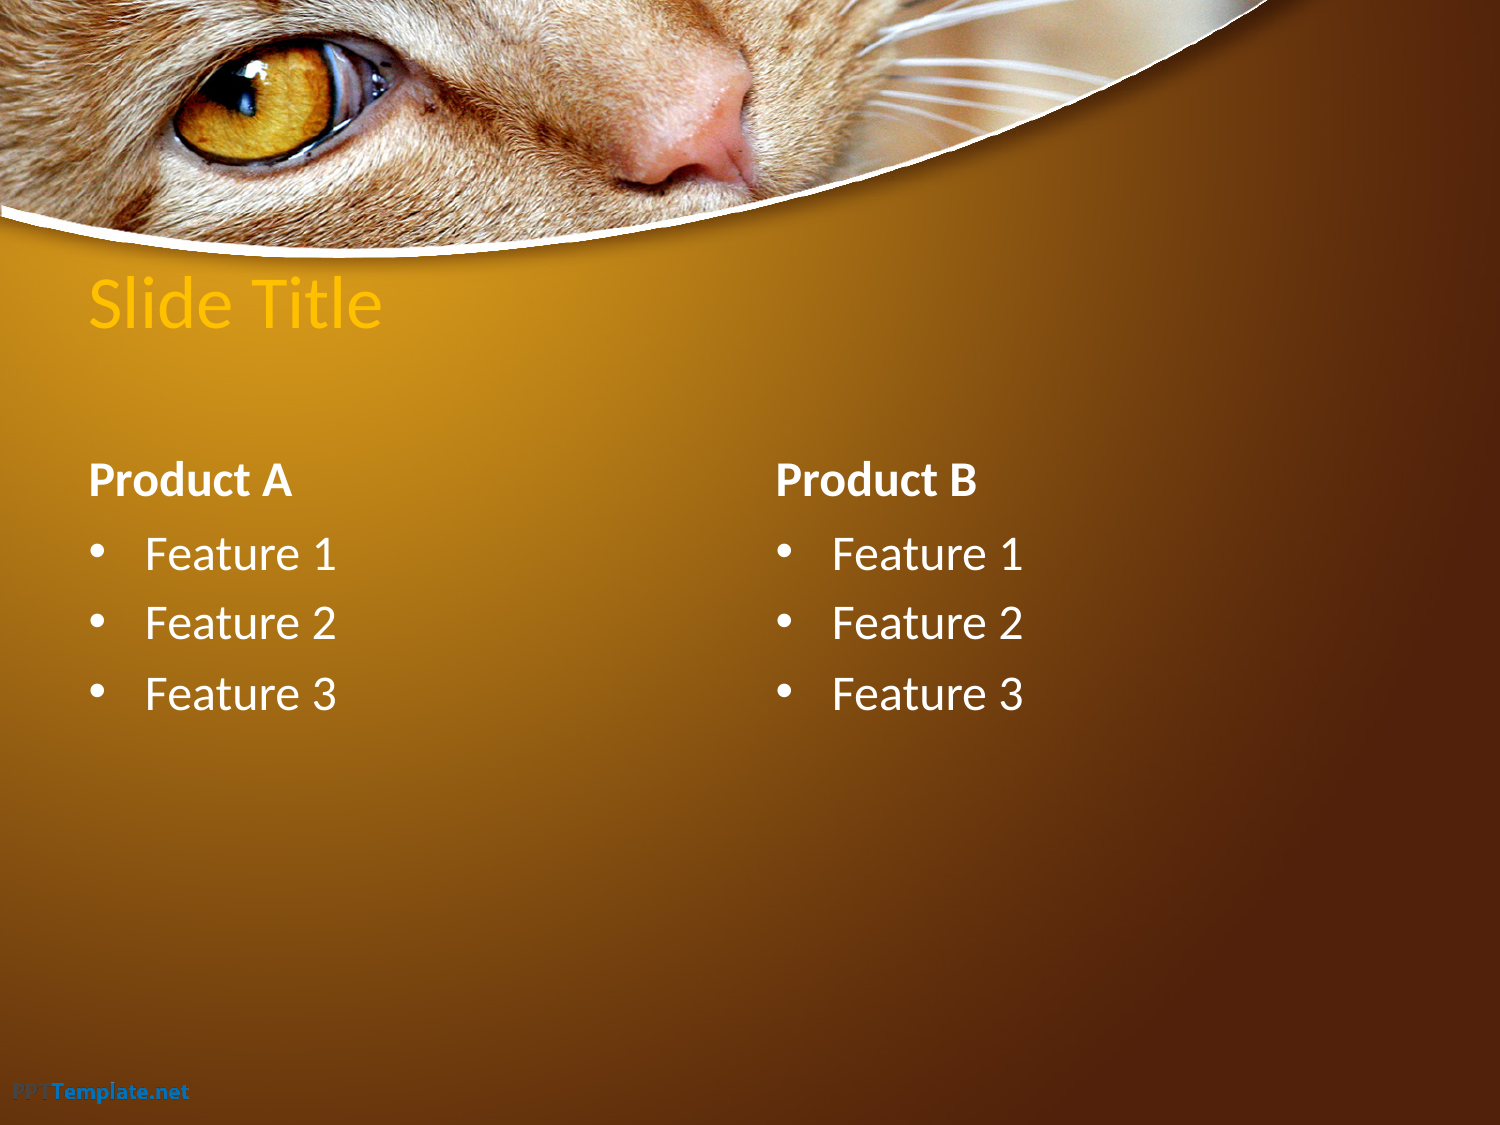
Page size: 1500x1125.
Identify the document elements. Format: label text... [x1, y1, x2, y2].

list Feature 1 Feature 2 Feature 3 [760, 512, 1424, 1011]
title Slide Title [73, 205, 1424, 393]
list Feature 1 Feature 2 Feature 3 [73, 512, 737, 1011]
picture [0, 0, 1500, 1125]
list Product B [760, 409, 1424, 512]
list Product A [73, 409, 737, 512]
